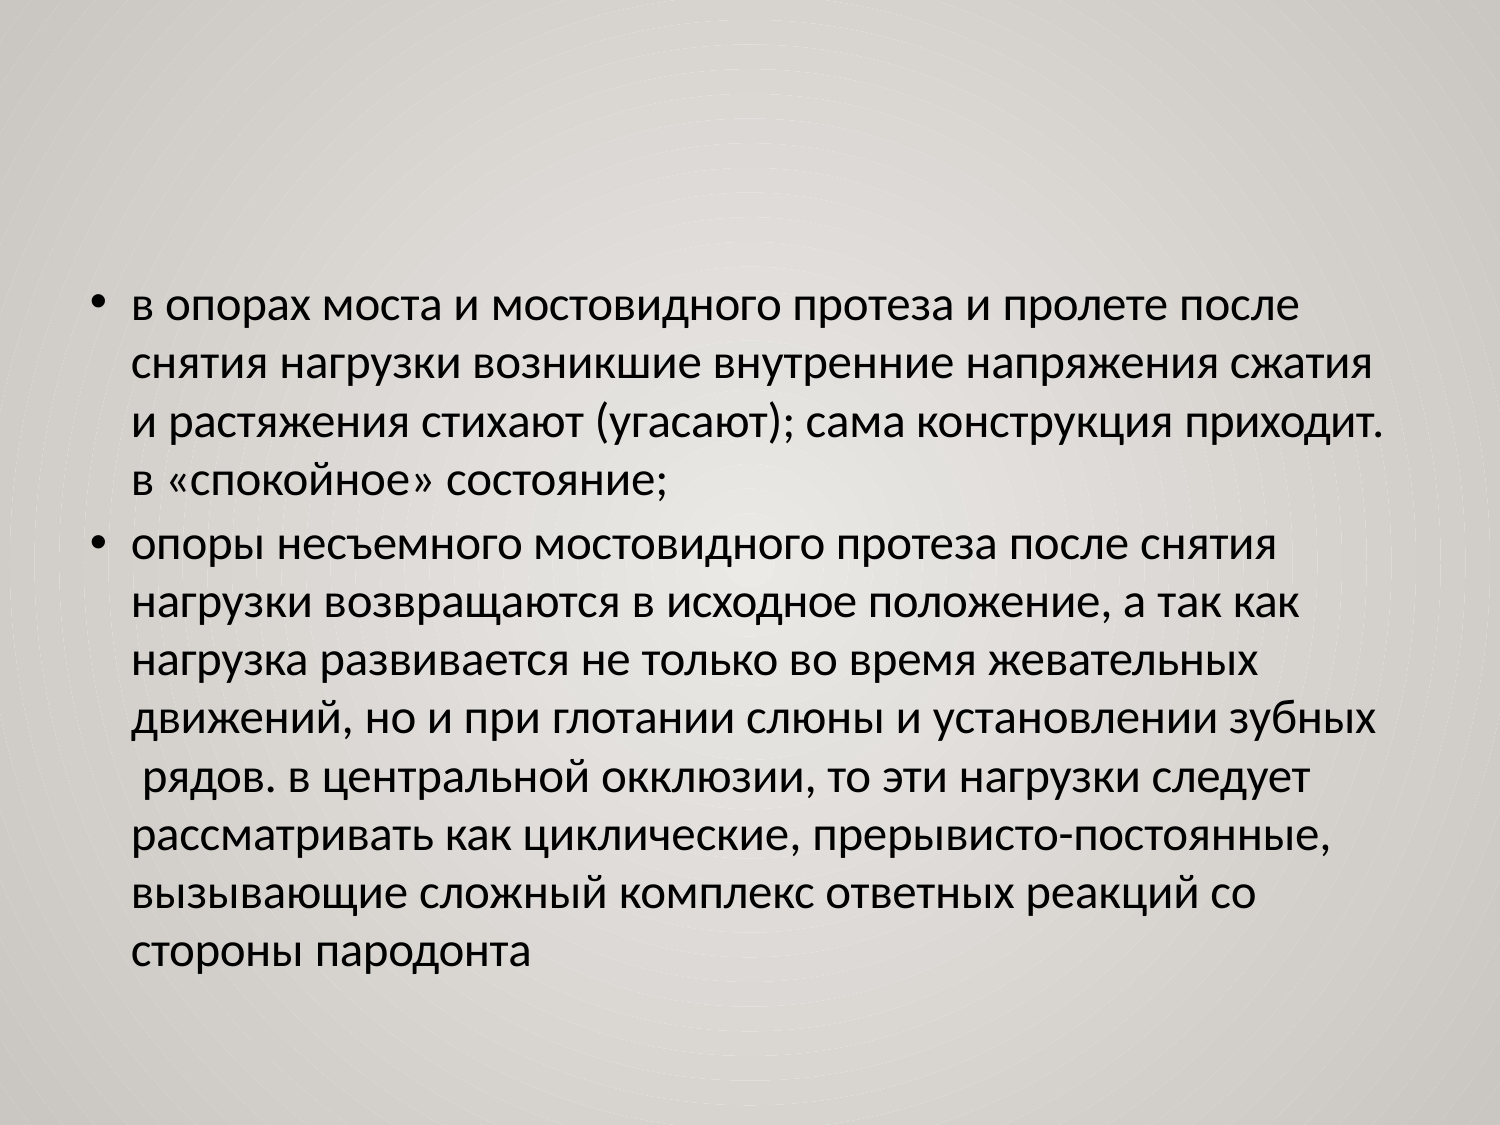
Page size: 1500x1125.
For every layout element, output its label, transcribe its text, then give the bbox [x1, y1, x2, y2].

text_box в опорах моста и мостовидного протеза и пролете после снятия нагрузки возникшие внутренние напряжения сжатия и растяжения стихают (угасают); сама конструкция приходит. в «спокойное» состояние; опоры несъемного мостовидного протеза после снятия нагрузки возвращаются в исходное положение, а так как нагрузка развивается не только во время жевательных движений, но и при глотании слюны и установлении зубных рядов. в центральной окклюзии, то эти нагрузки следует рассматривать как циклические, прерывисто-постоянные, вызывающие сложный комплекс ответных реакций со стороны пародонта [87, 267, 1396, 979]
